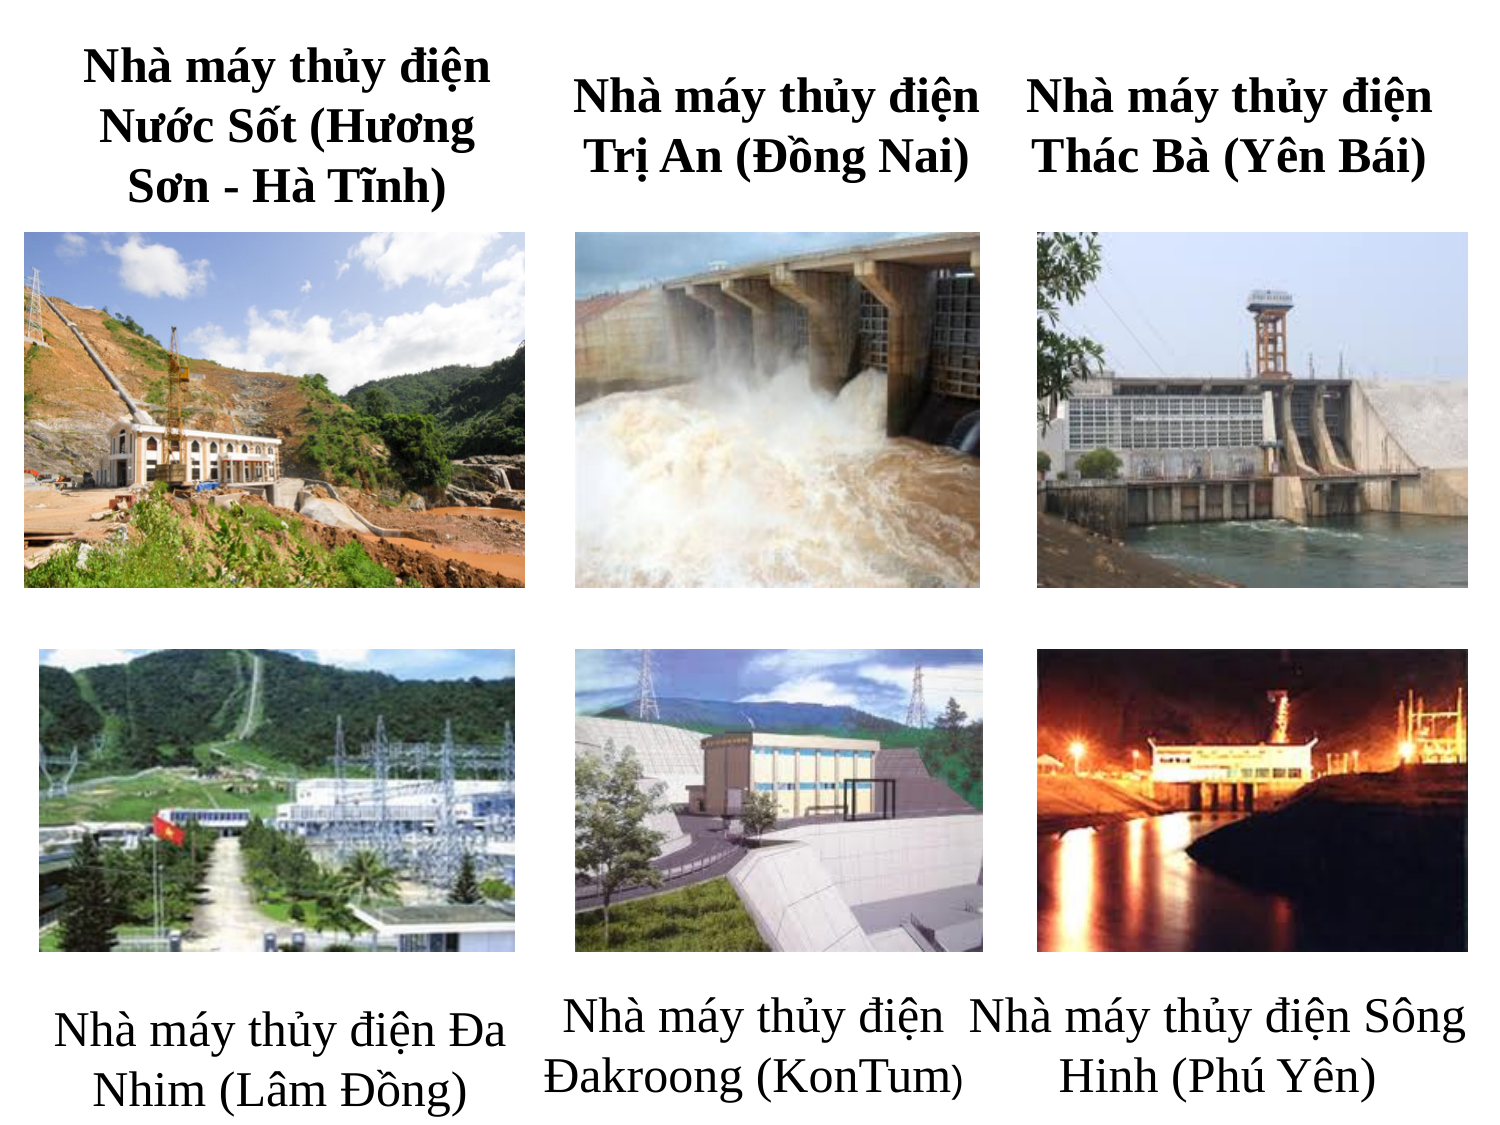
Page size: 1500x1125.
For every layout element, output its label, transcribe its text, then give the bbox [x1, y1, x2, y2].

picture [39, 649, 516, 952]
picture [24, 232, 526, 588]
picture [574, 232, 980, 588]
text_box Nhà máy thủy điện Thác Bà (Yên Bái) [992, 45, 1468, 200]
title Nhà máy thủy điện Nước Sốt (Hương Sơn - Hà Tĩnh) [49, 44, 526, 201]
text_box Nhà máy thủy điện Sông Hinh (Phú Yên) [935, 974, 1500, 1110]
picture [574, 649, 984, 952]
text_box Nhà máy thủy điện Đa Nhim (Lâm Đồng) [0, 988, 561, 1124]
text_box Nhà máy thủy điện Đakroong (KonTum) [514, 974, 935, 1110]
text_box Nhà máy thủy điện Trị An (Đồng Nai) [539, 45, 992, 200]
picture [1037, 649, 1468, 952]
picture [1037, 232, 1468, 588]
